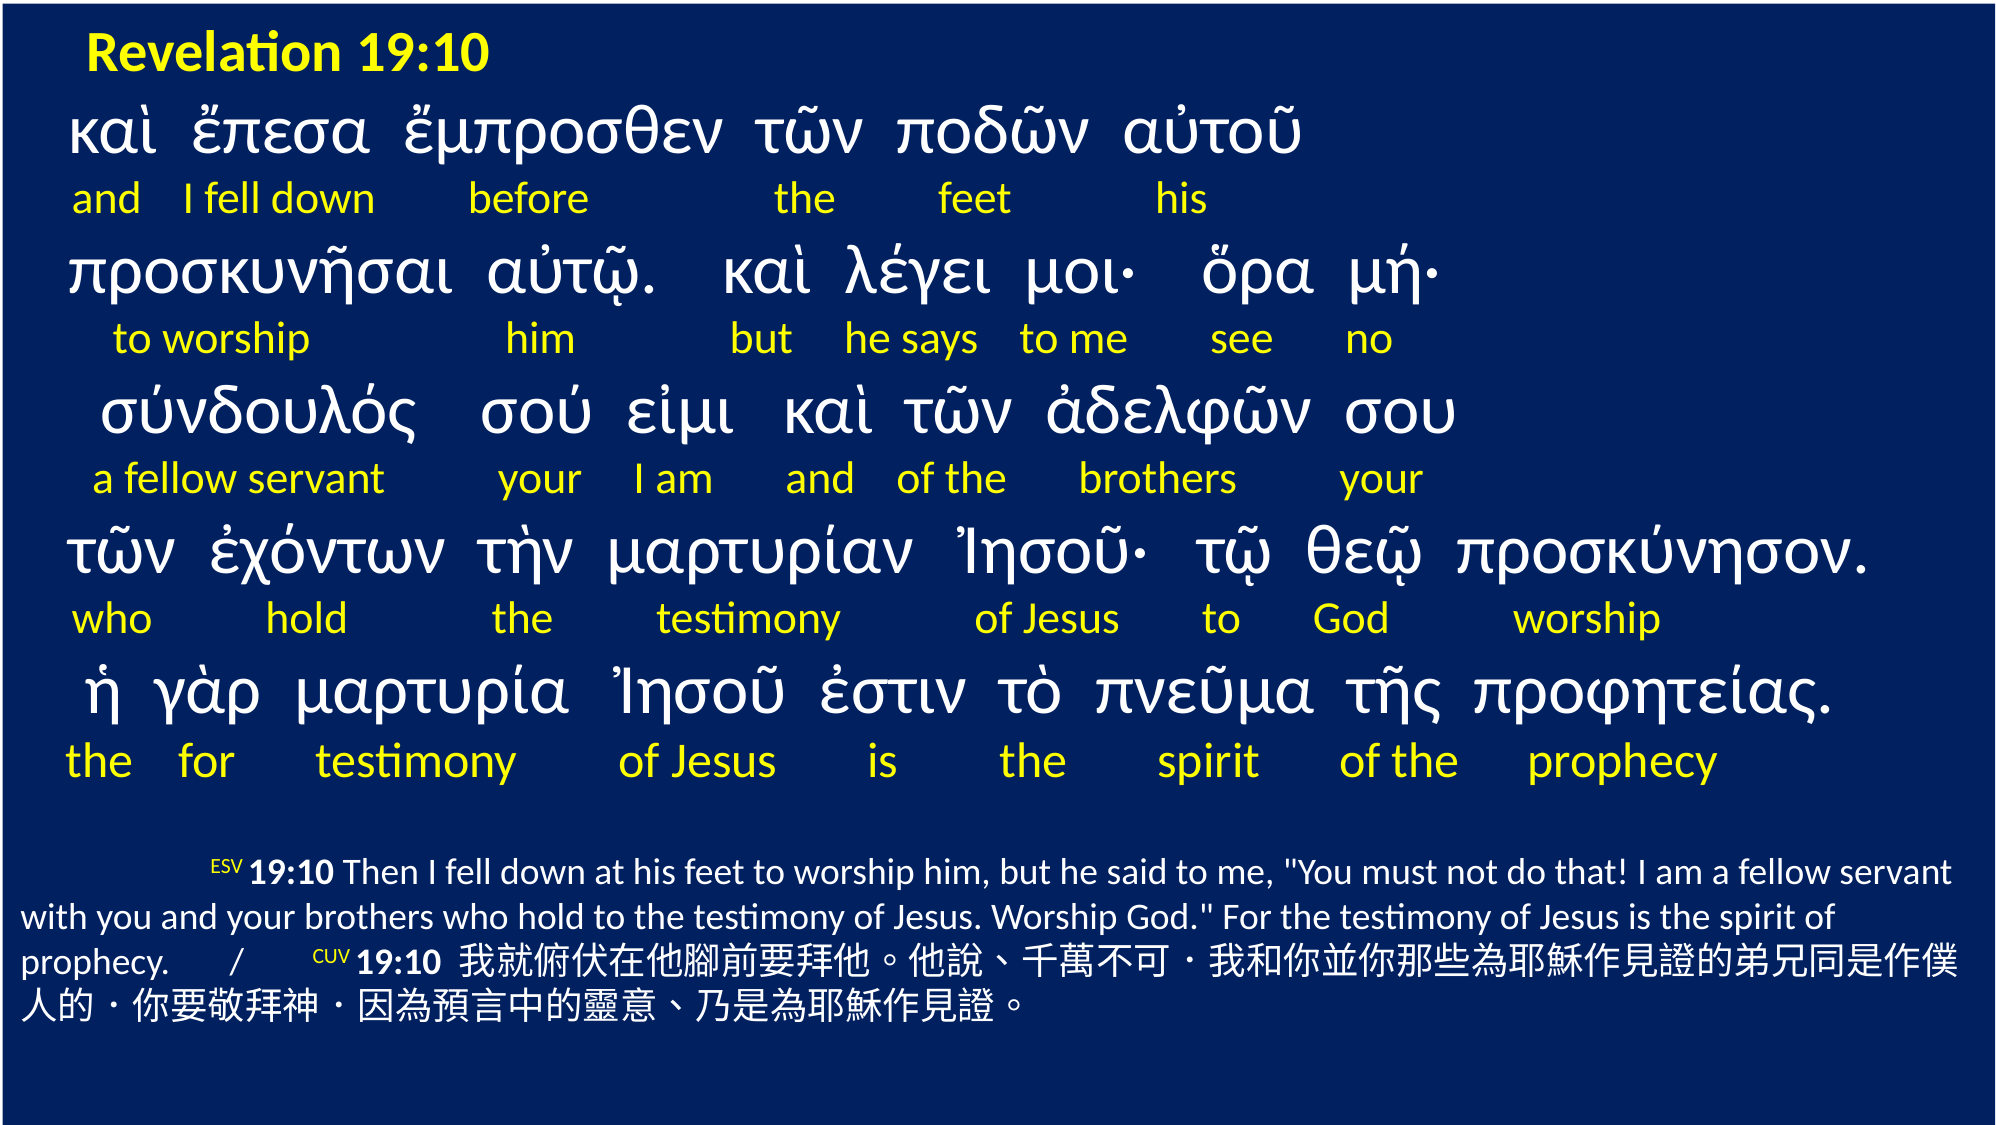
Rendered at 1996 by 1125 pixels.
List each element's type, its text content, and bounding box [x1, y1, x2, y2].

text_box Revelation 19:10 καὶ ἔπεσα ἔμπροσθεν τῶν ποδῶν αὐτοῦ and I fell down before the feet his προσκυνῆσαι αὐτῷ. καὶ λέγει μοι· ὅρα μή· to worship him but he says to me see no σύνδουλός σού εἰμι καὶ τῶν ἀδελφῶν σου a fellow servant your I am and of the brothers your τῶν ἐχόντων τὴν μαρτυρίαν Ἰησοῦ· τῷ θεῷ προσκύνησον. who hold the testimony of Jesus to God worship ἡ γὰρ μαρτυρία Ἰησοῦ ἐστιν τὸ πνεῦμα τῆς προφητείας. the for testimony of Jesus is the spirit of the prophecy ESV 19:10 Then I fell down at his feet to worship him, but he said to me, "You must not do that! I am a fellow servant with you and your brothers who hold to the testimony of Jesus. Worship God." For the testimony of Jesus is the spirit of prophecy. / CUV 19:10 我就俯伏在他腳前要拜他。他說、千萬不可．我和你並你那些為耶穌作見證的弟兄同是作僕人的．你要敬拜神．因為預言中的靈意、乃是為耶穌作見證。 [2, 3, 1996, 1125]
